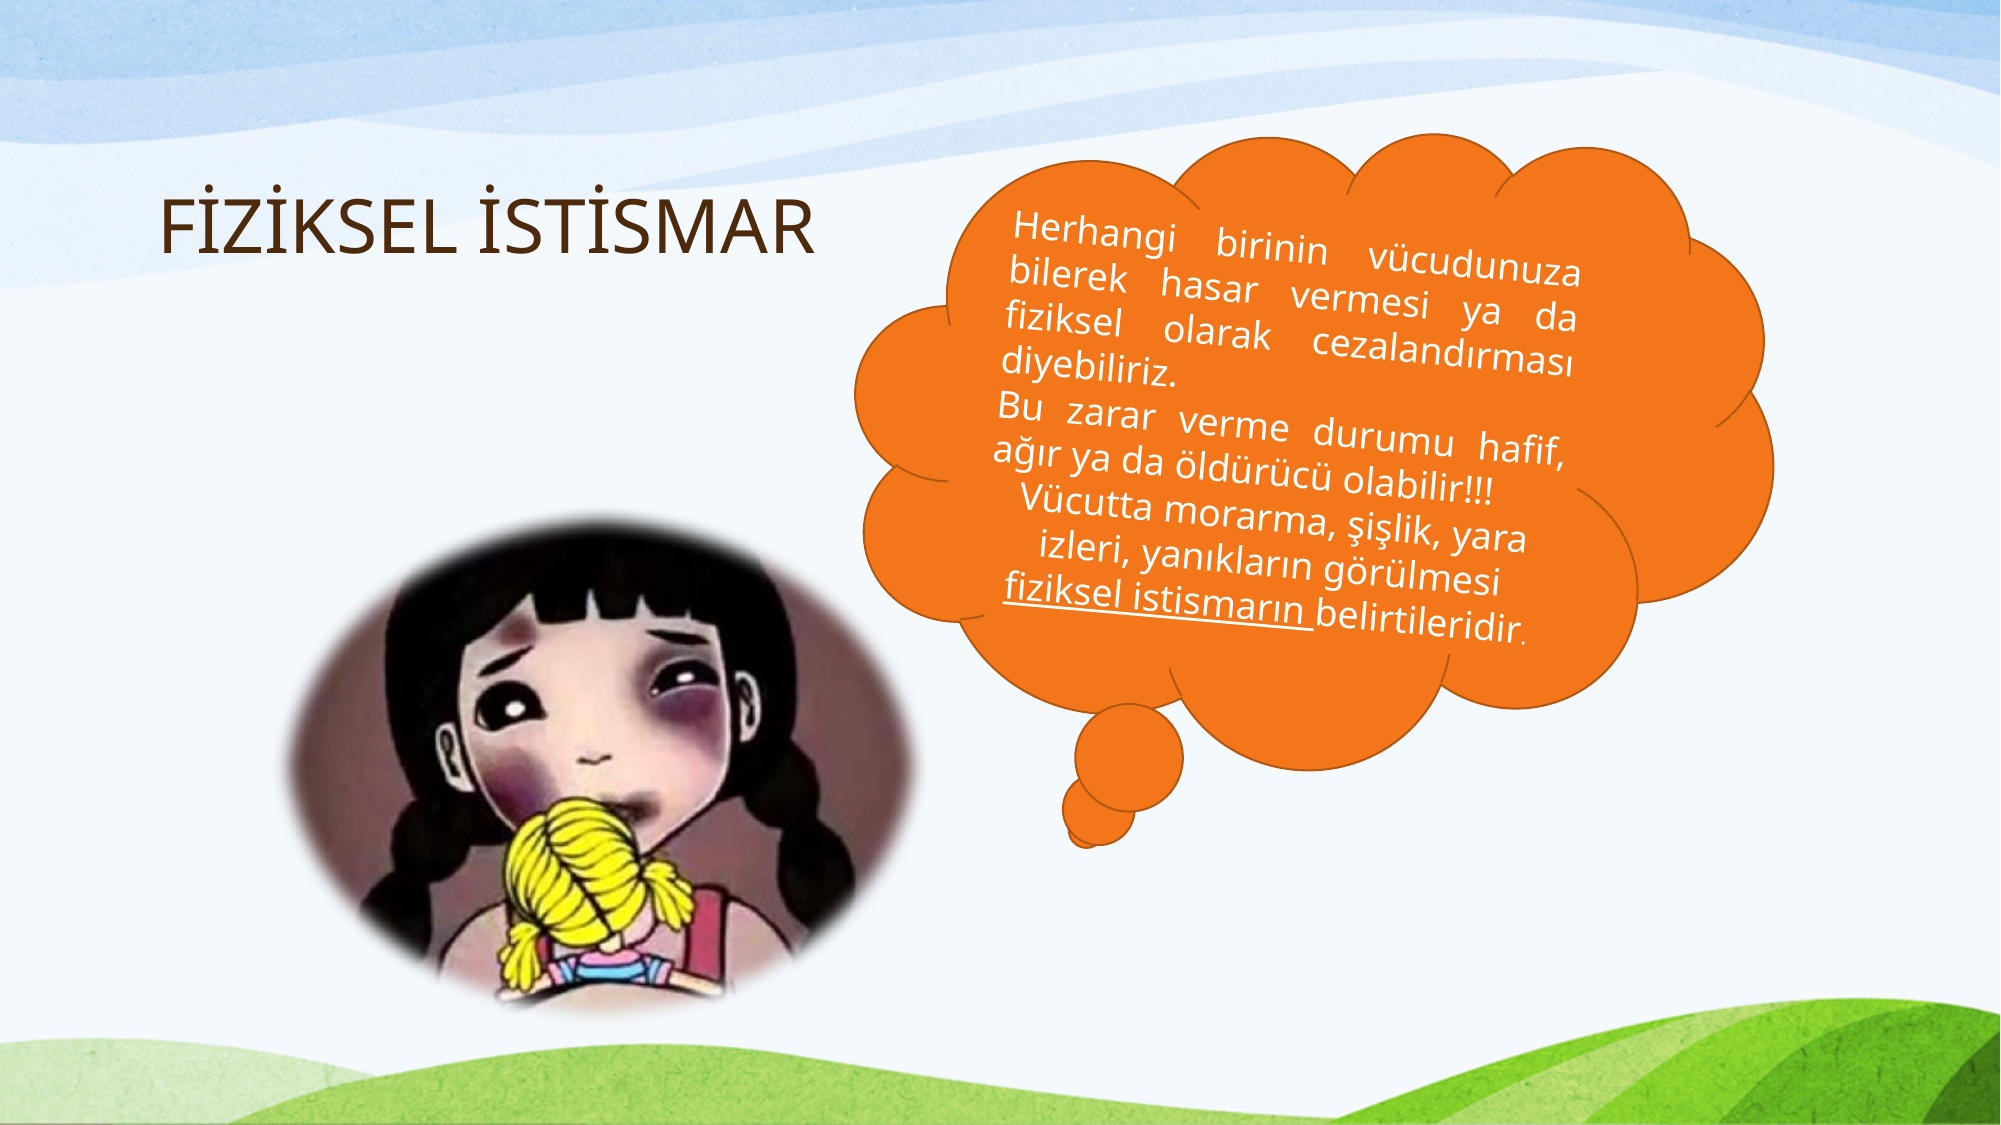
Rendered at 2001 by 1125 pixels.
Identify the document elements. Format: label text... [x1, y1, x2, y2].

text_box Herhangi birinin vücudunuza bilerek hasar vermesi ya da fiziksel olarak cezalandırması diyebiliriz. Bu zarar verme durumu hafif, ağır ya da öldürücü olabilir!!! Vücutta morarma, şişlik, yara izleri, yanıkların görülmesi fiziksel istismarın belirtileridir. [854, 133, 1775, 849]
picture [0, 0, 2001, 1125]
title FİZİKSEL İSTİSMAR [142, 77, 1793, 278]
